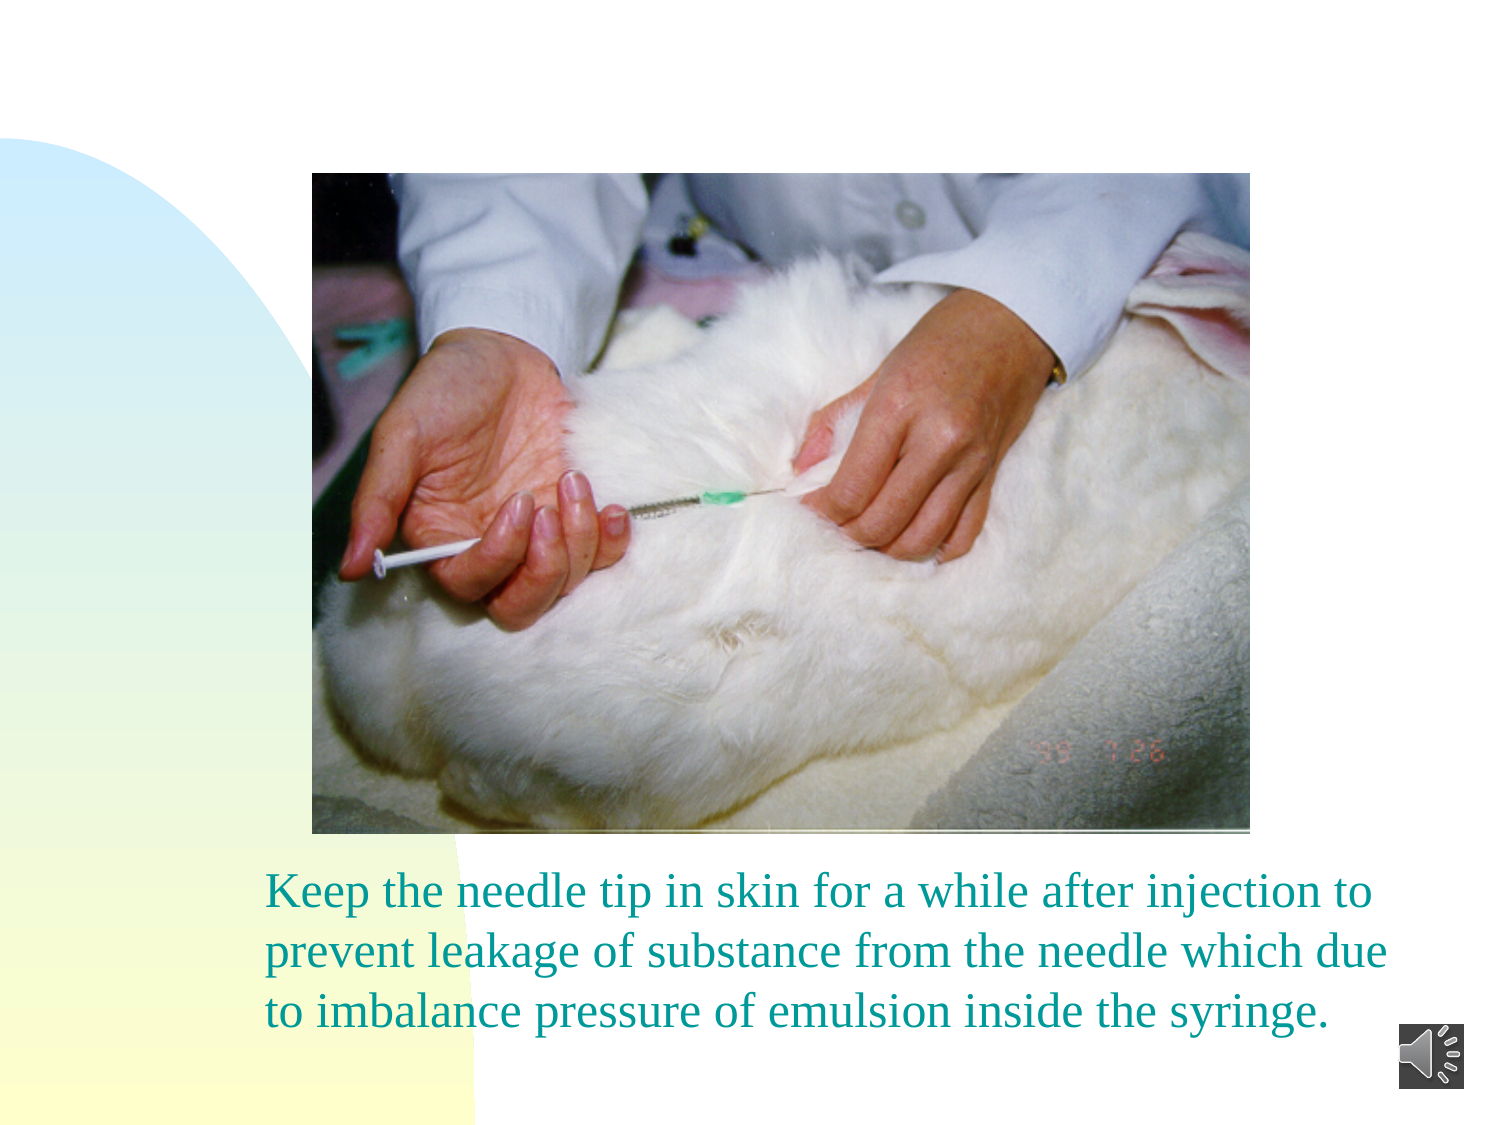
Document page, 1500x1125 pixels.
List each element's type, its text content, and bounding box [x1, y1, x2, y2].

picture [1397, 1022, 1465, 1090]
text_box Keep the needle tip in skin for a while after injection to prevent leakage of substance from the needle which due to imbalance pressure of emulsion inside the syringe. [249, 849, 1425, 1045]
picture [312, 173, 1251, 834]
